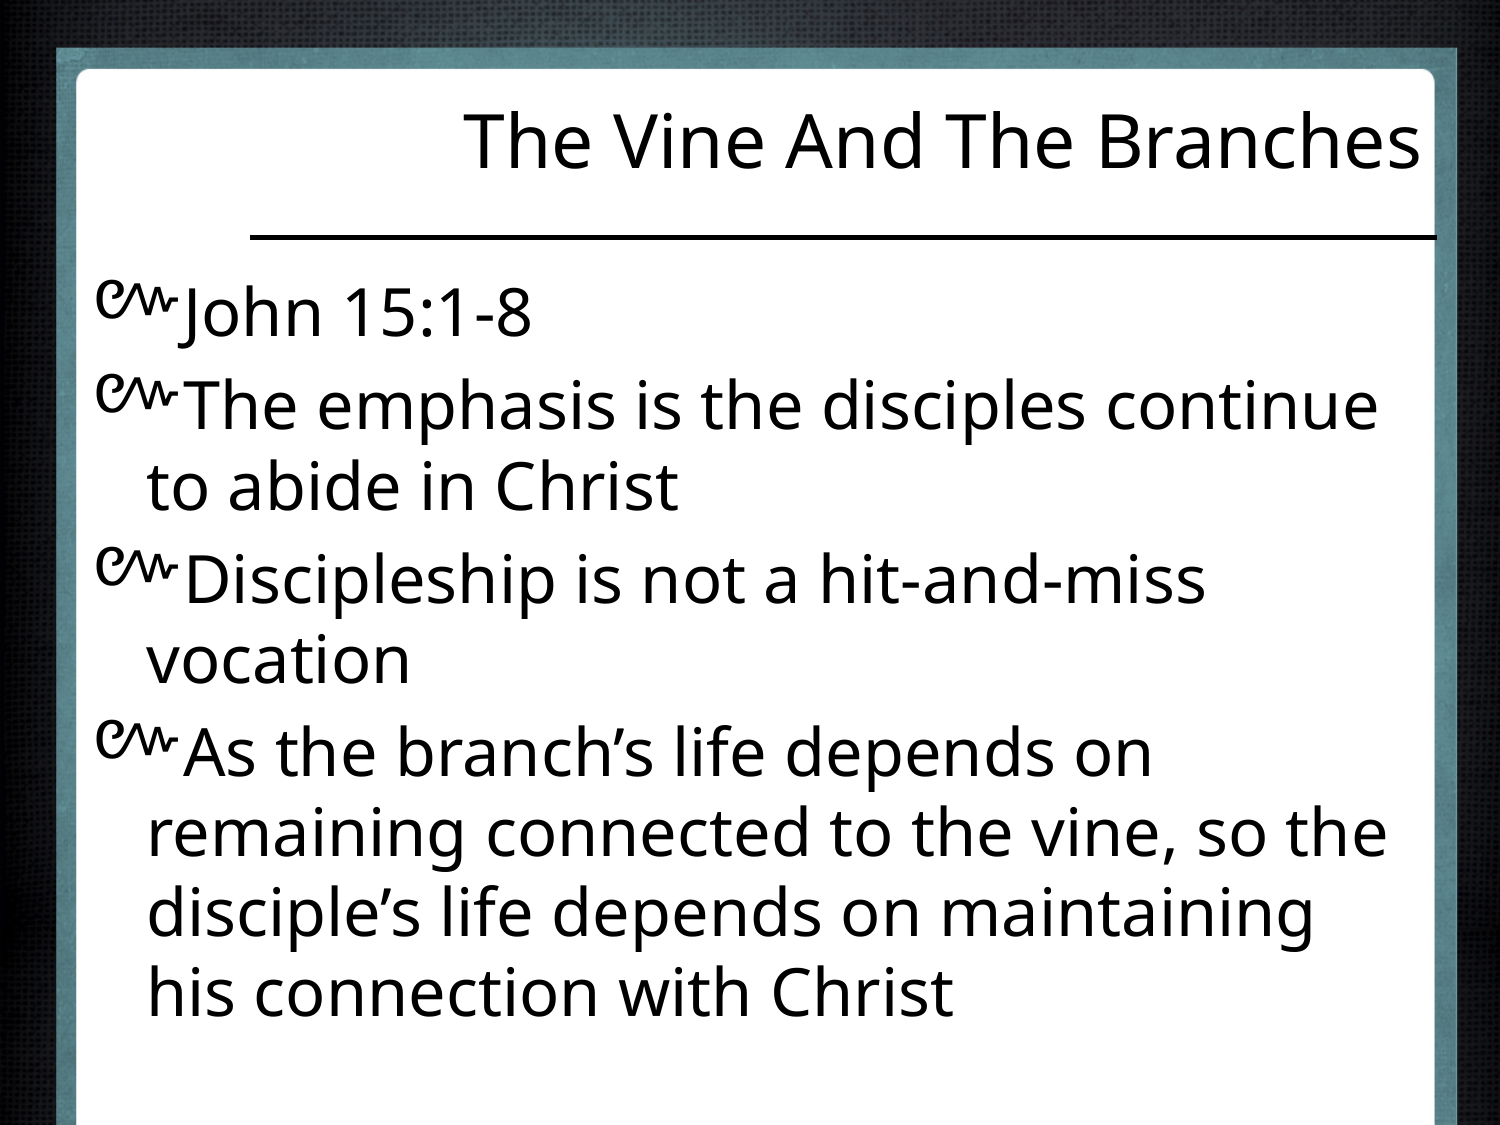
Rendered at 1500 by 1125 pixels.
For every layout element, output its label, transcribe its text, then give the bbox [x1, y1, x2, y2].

picture [0, 0, 1500, 1125]
title The Vine And The Branches [75, 45, 1438, 233]
list John 15:1-8 The emphasis is the disciples continue to abide in Christ Discipleship is not a hit-and-miss vocation As the branch’s life depends on remaining connected to the vine, so the disciple’s life depends on maintaining his connection with Christ [75, 262, 1425, 1005]
